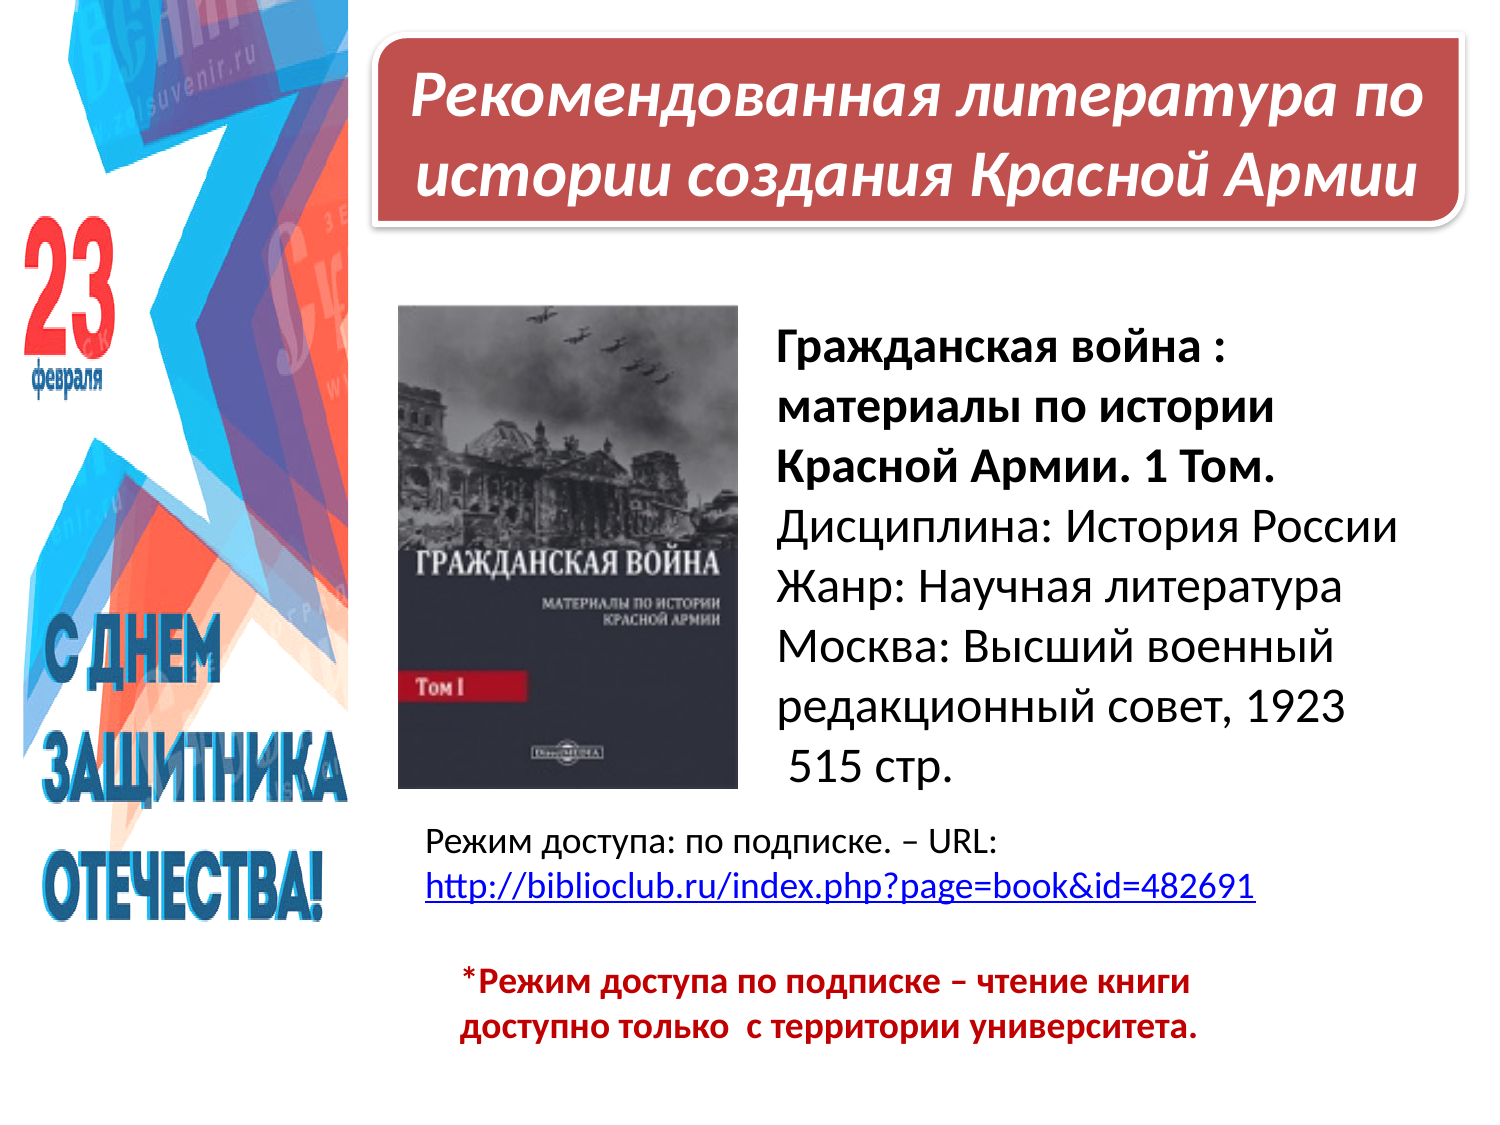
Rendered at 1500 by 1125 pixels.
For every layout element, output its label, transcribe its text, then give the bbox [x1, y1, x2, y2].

text_box *Режим доступа по подписке – чтение книги доступно только с территории университета. [445, 949, 1219, 1054]
picture [23, 0, 349, 1125]
picture [398, 304, 739, 790]
text_box Гражданская война : материалы по истории Красной Армии. 1 Том. Дисциплина: История России Жанр: Научная литература Москва: Высший военный редакционный совет, 1923 515 стр. [761, 304, 1465, 800]
text_box Режим доступа: по подписке. – URL: http://biblioclub.ru/index.php?page=book&id=482691 [410, 808, 1465, 914]
text_box Рекомендованная литература по истории создания Красной Армии [371, 31, 1465, 228]
